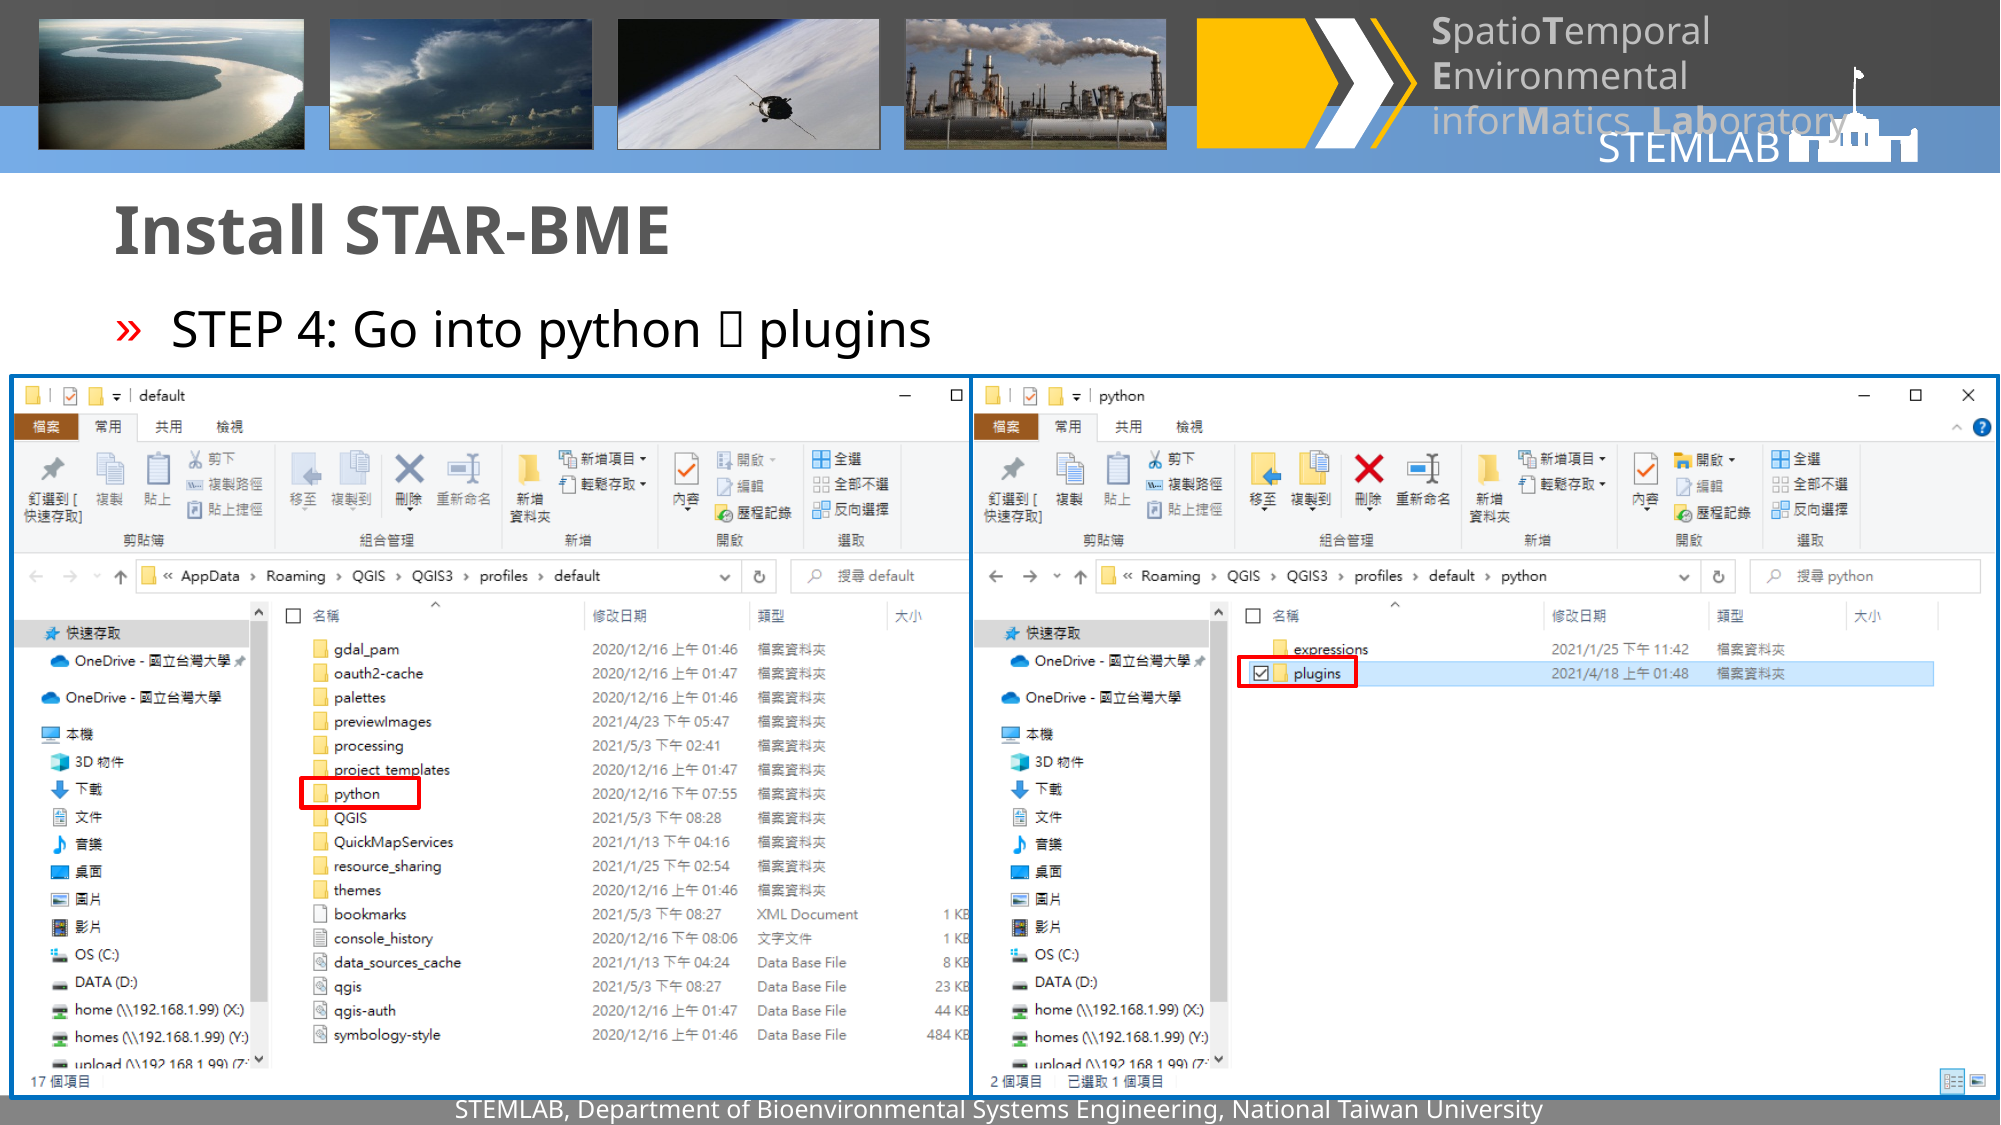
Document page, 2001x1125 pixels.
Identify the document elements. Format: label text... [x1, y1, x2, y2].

list STEP 4: Go into python  plugins [99, 289, 1901, 374]
title Install STAR-BME [99, 169, 1900, 288]
picture [330, 19, 592, 149]
picture [618, 19, 879, 149]
picture [13, 378, 1997, 1096]
picture [39, 19, 304, 149]
picture [906, 19, 1166, 149]
picture [1788, 61, 1918, 179]
